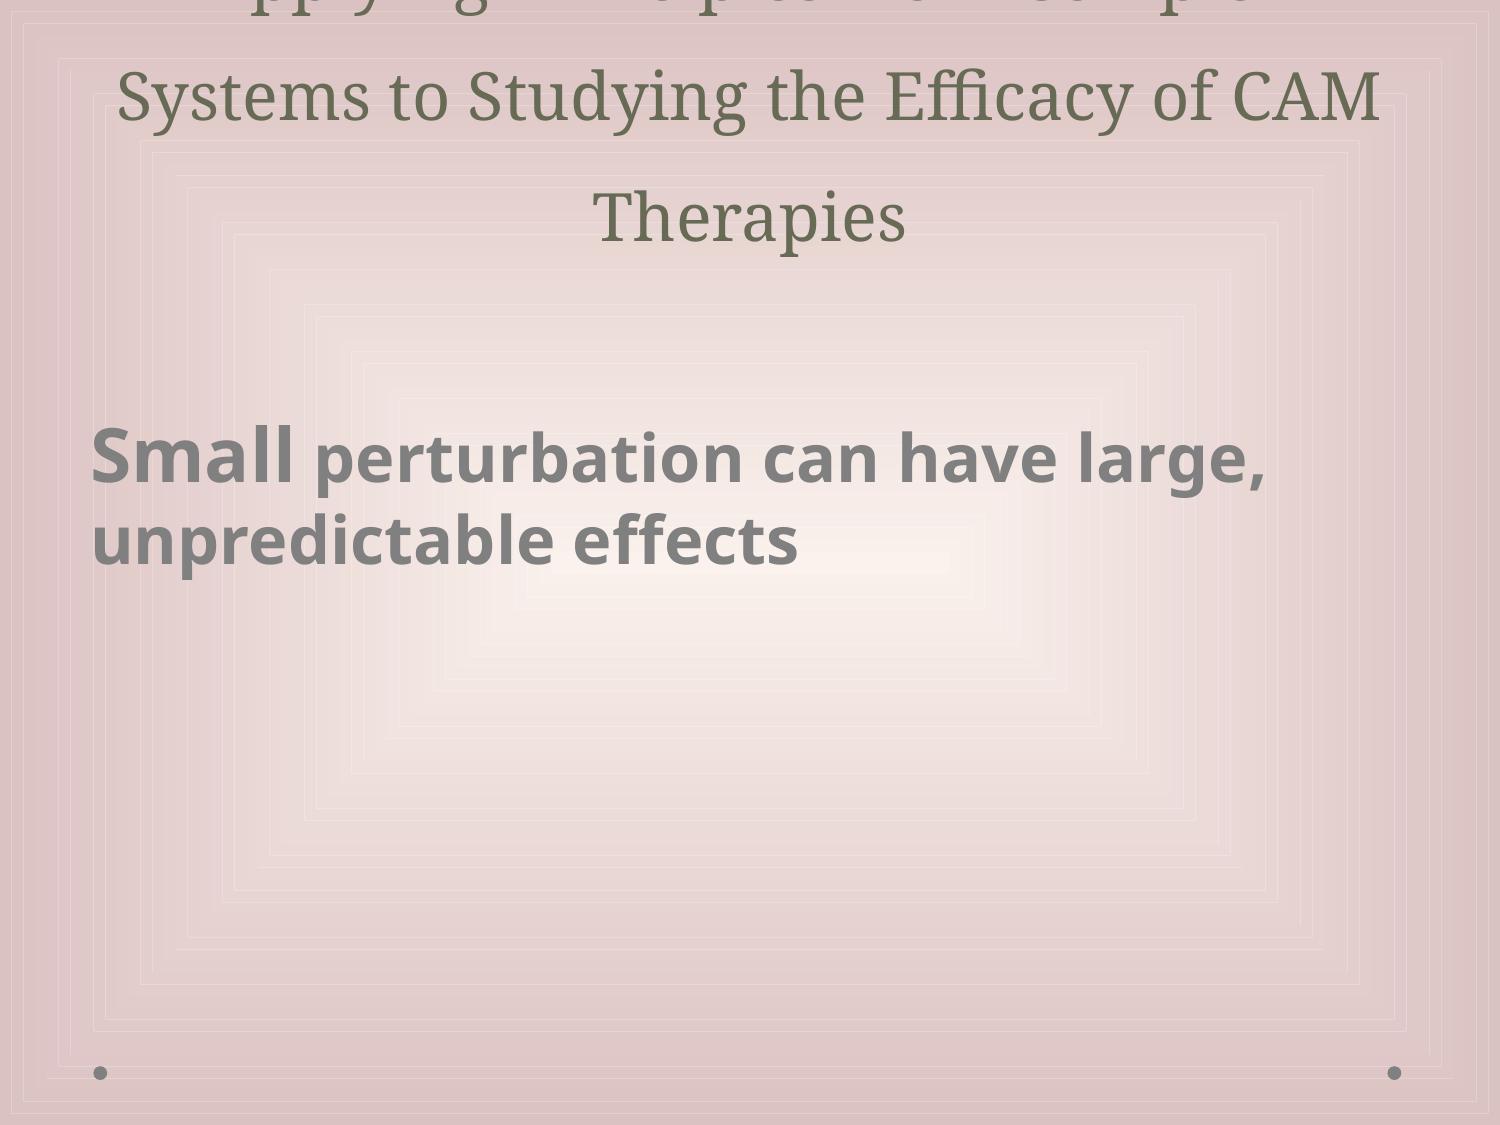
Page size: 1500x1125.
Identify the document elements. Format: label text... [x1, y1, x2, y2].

title Applying Principles from Complex Systems to Studying the Efficacy of CAM Therapies [75, 0, 1425, 263]
list Small perturbation can have large, unpredictable effects [75, 399, 1425, 1005]
